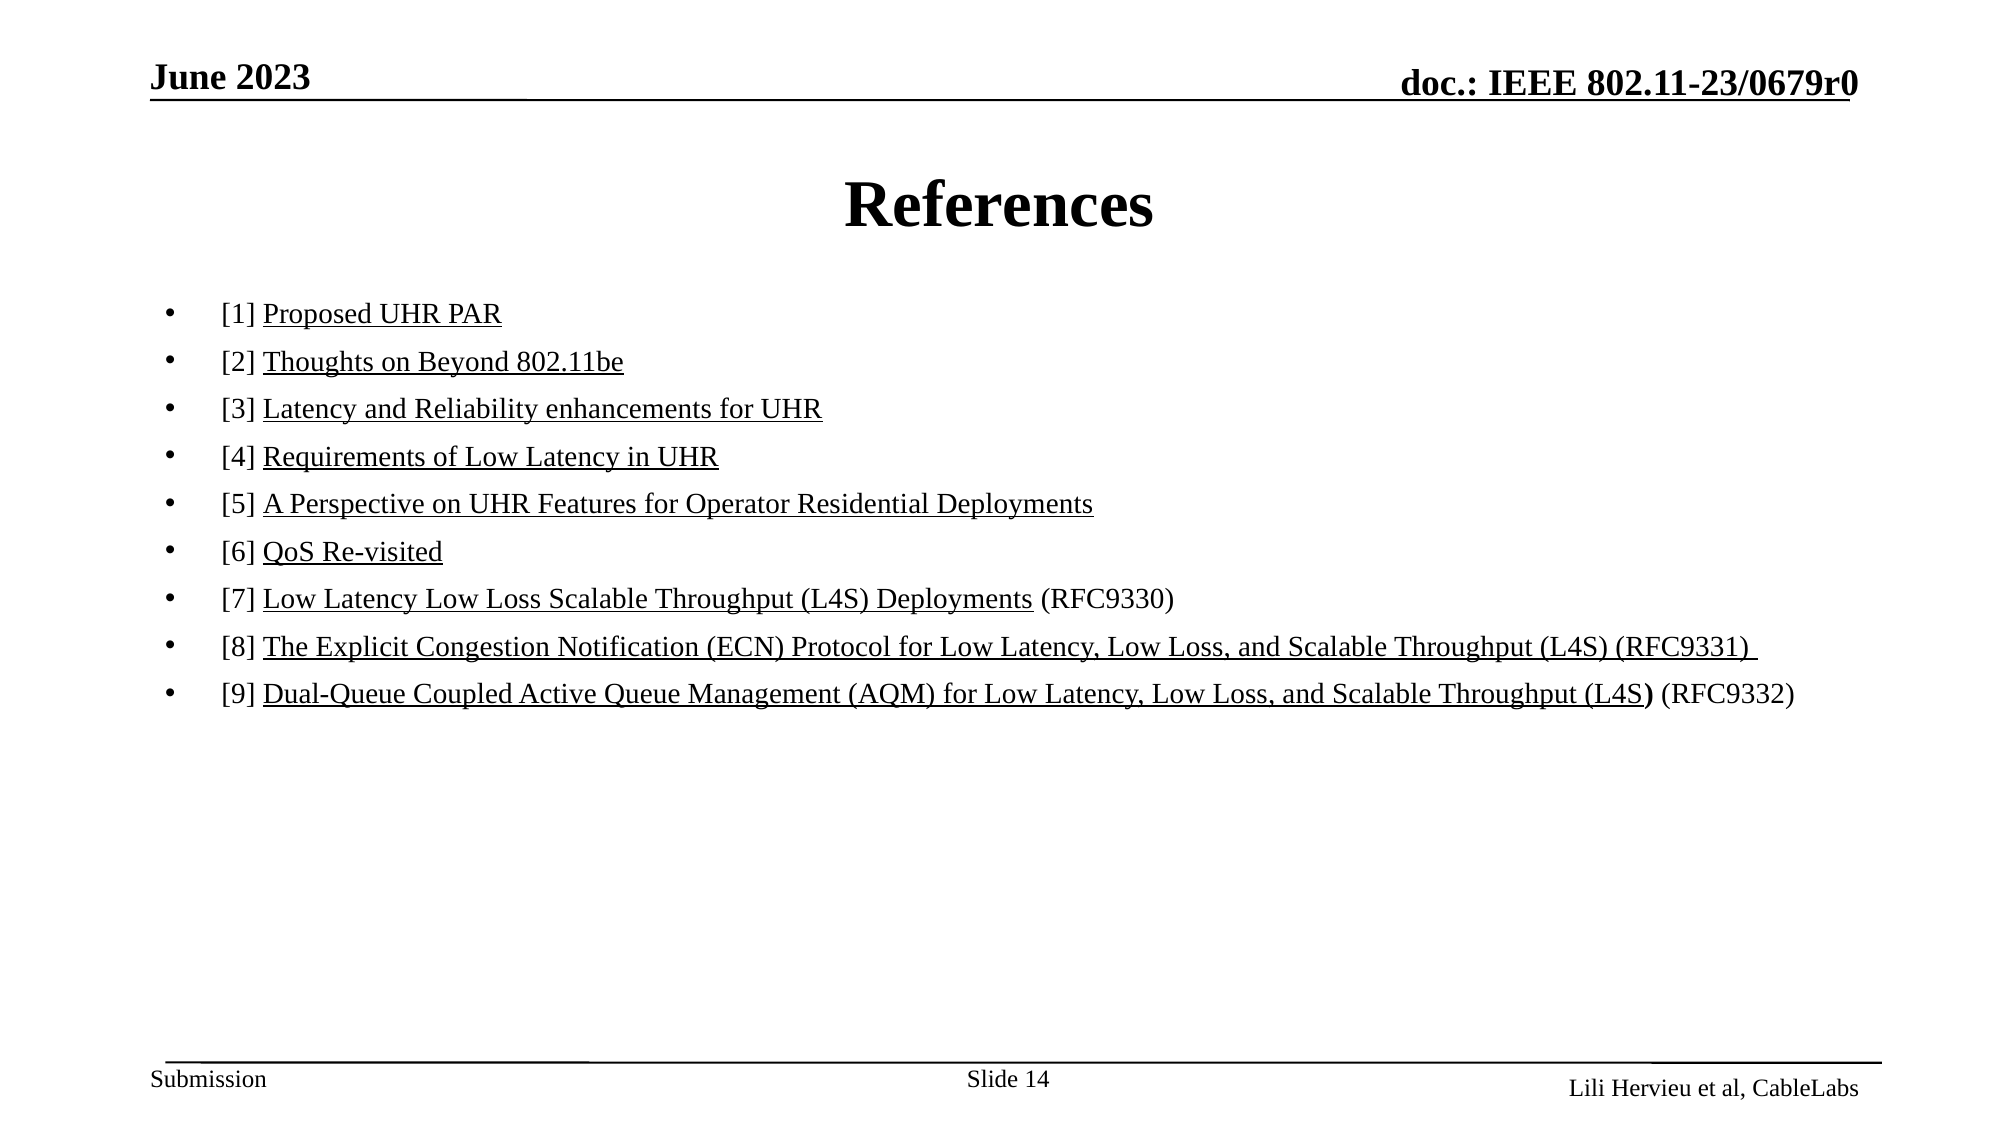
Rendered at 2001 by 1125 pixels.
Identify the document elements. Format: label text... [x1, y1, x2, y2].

title References [149, 112, 1850, 286]
list [1] Proposed UHR PAR [2] Thoughts on Beyond 802.11be [3] Latency and Reliability enhancements for UHR [4] Requirements of Low Latency in UHR [5] A Perspective on UHR Features for Operator Residential Deployments [6] QoS Re-visited [7] Low Latency Low Loss Scalable Throughput (L4S) Deployments (RFC9330) [8] The Explicit Congestion Notification (ECN) Protocol for Low Latency, Low Loss, and Scalable Throughput (L4S) (RFC9331) [9] Dual-Queue Coupled Active Queue Management (AQM) for Low Latency, Low Loss, and Scalable Throughput (L4S) (RFC9332) [149, 286, 1850, 1000]
slide_number Slide 14 [950, 1061, 1067, 1123]
